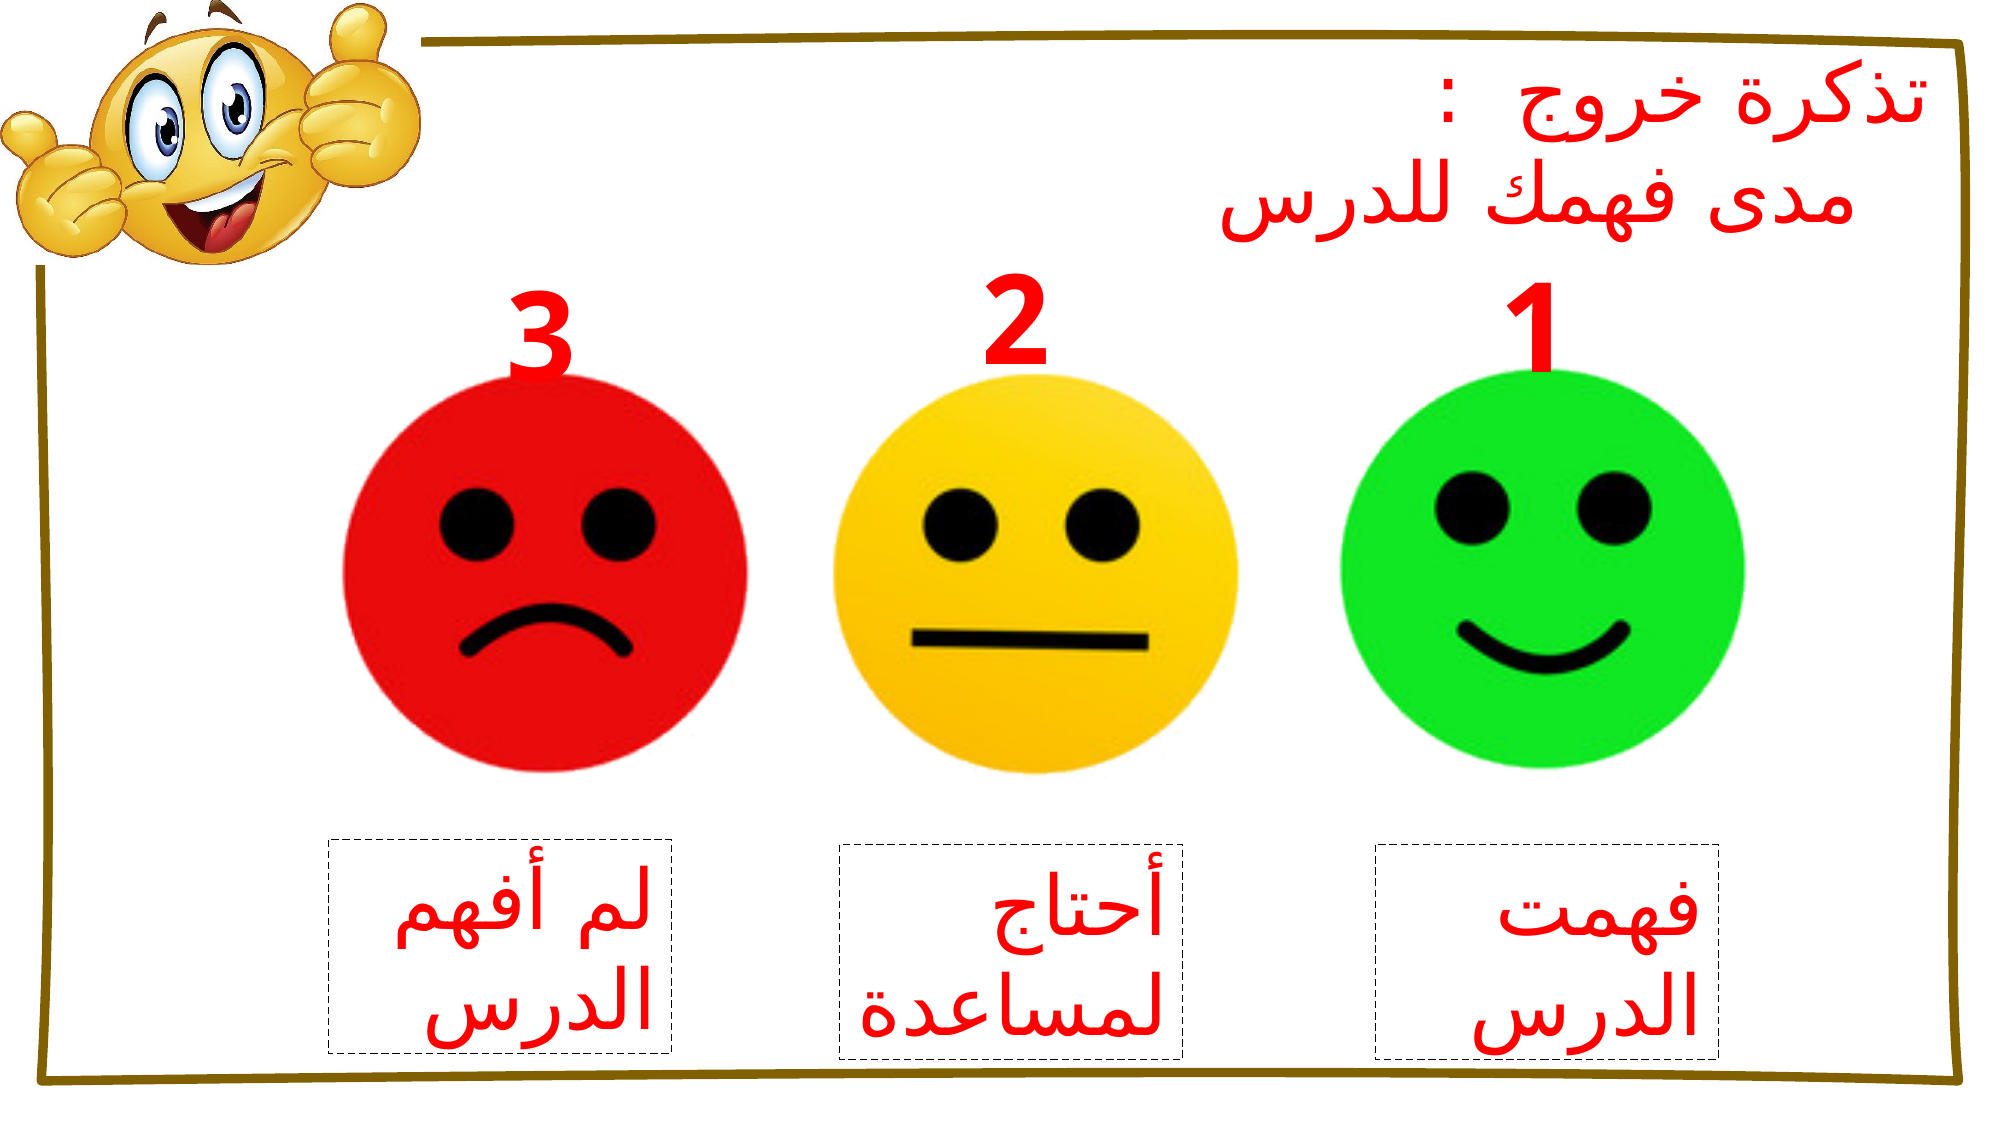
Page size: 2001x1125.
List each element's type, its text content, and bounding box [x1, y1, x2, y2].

text_box فهمت الدرس [1375, 932, 1719, 1060]
text_box أحتاج لمساعدة [839, 932, 1183, 1060]
text_box [40, 43, 1966, 1081]
text_box لم أفهم الدرس [328, 932, 672, 1054]
text_box [421, 35, 1106, 205]
picture [0, 0, 1828, 932]
text_box تذكرة خروج : مدى فهمك للدرس [1106, 31, 1945, 247]
